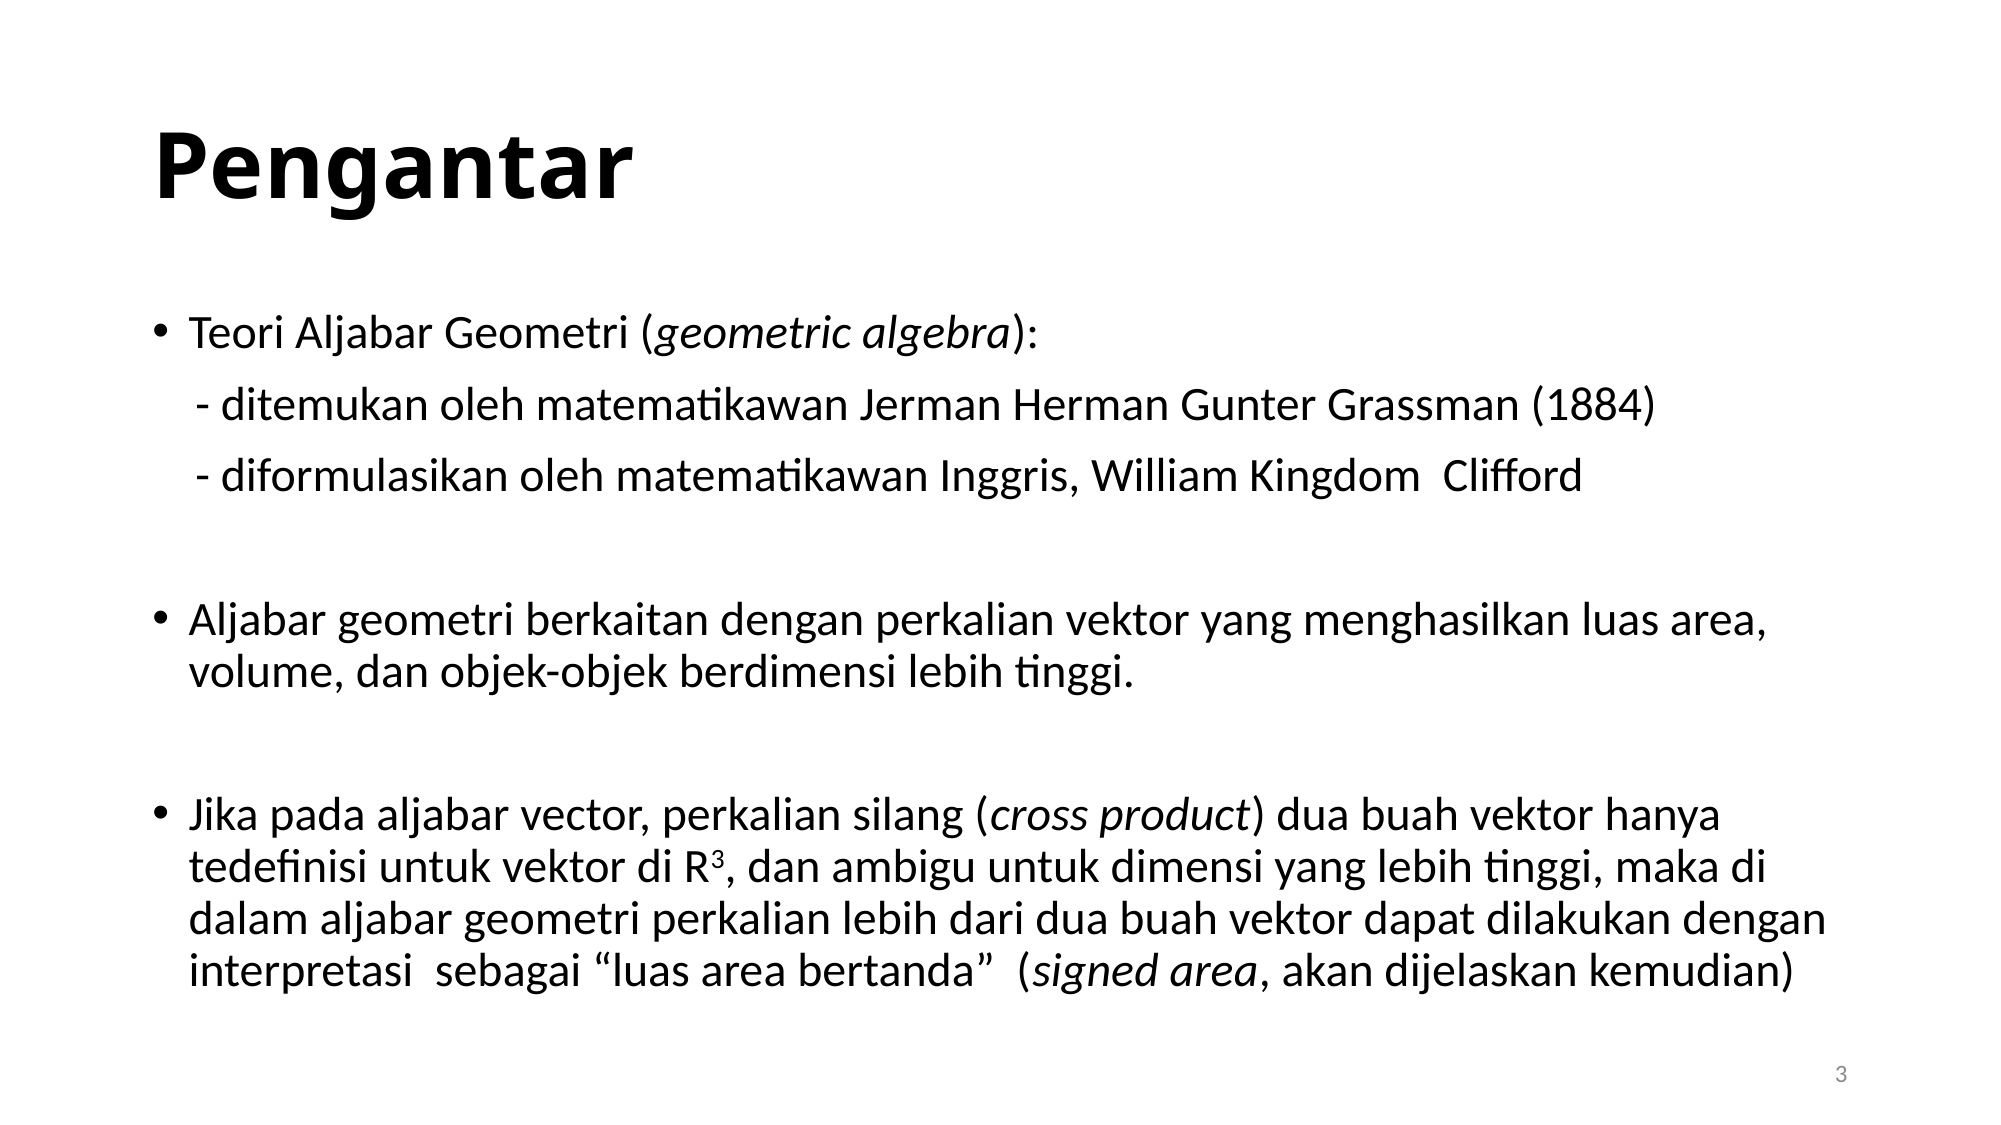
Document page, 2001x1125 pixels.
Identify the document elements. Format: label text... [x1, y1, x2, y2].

title Pengantar [137, 59, 1863, 278]
list Teori Aljabar Geometri (geometric algebra): - ditemukan oleh matematikawan Jerman Herman Gunter Grassman (1884) - diformulasikan oleh matematikawan Inggris, William Kingdom Clifford Aljabar geometri berkaitan dengan perkalian vektor yang menghasilkan luas area, volume, dan objek-objek berdimensi lebih tinggi. Jika pada aljabar vector, perkalian silang (cross product) dua buah vektor hanya tedefinisi untuk vektor di R3, dan ambigu untuk dimensi yang lebih tinggi, maka di dalam aljabar geometri perkalian lebih dari dua buah vektor dapat dilakukan dengan interpretasi sebagai “luas area bertanda” (signed area, akan dijelaskan kemudian) [137, 299, 1863, 1043]
slide_number 3 [1412, 1042, 1863, 1103]
